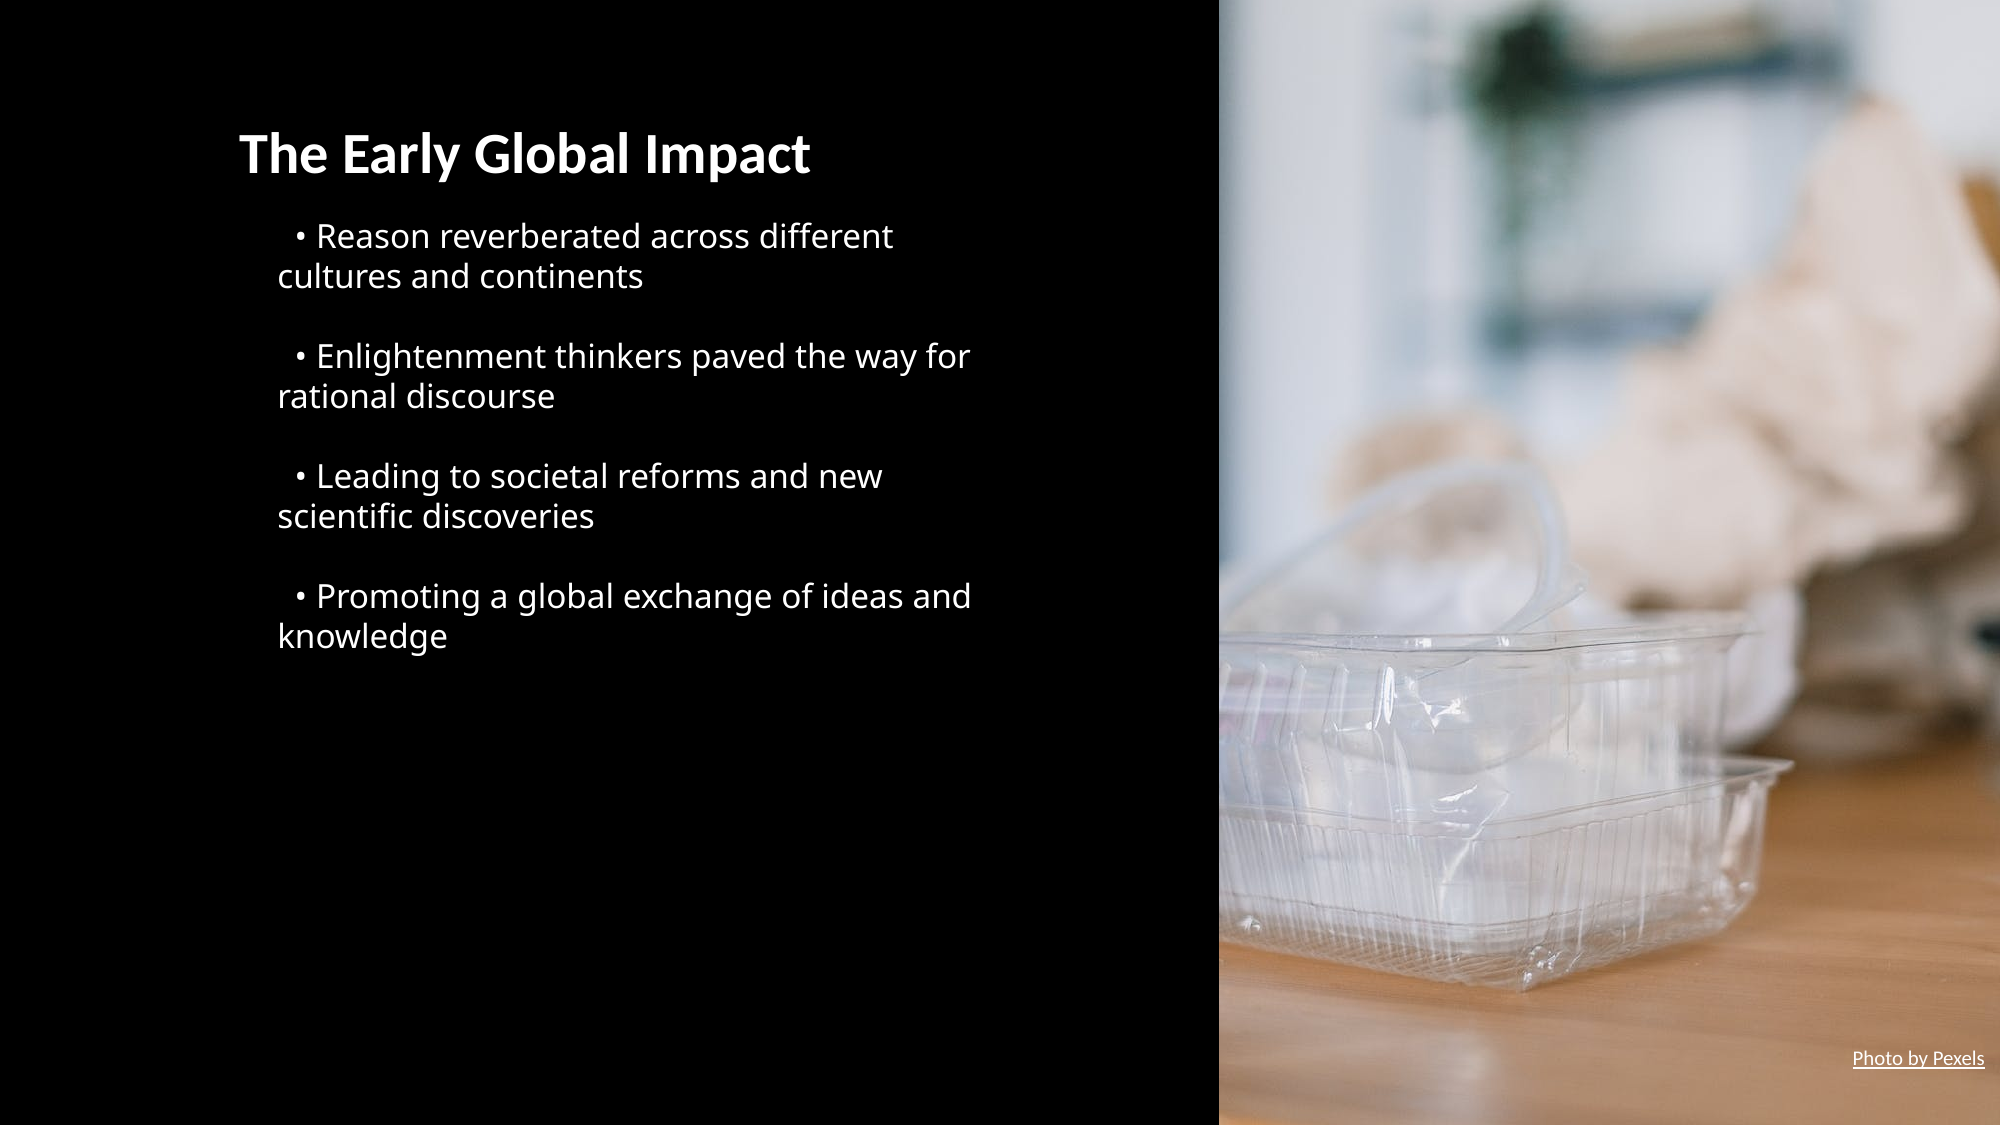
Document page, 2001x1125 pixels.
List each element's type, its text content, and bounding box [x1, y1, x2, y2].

text_box • Enlightenment thinkers paved the way for rational discourse [262, 337, 1013, 413]
picture [1219, 0, 2000, 1125]
text_box The Early Global Impact [225, 112, 1219, 188]
text_box • Promoting a global exchange of ideas and knowledge [262, 577, 1013, 653]
text_box • Leading to societal reforms and new scientific discoveries [262, 457, 1013, 533]
text_box • Reason reverberated across different cultures and continents [262, 217, 1013, 293]
